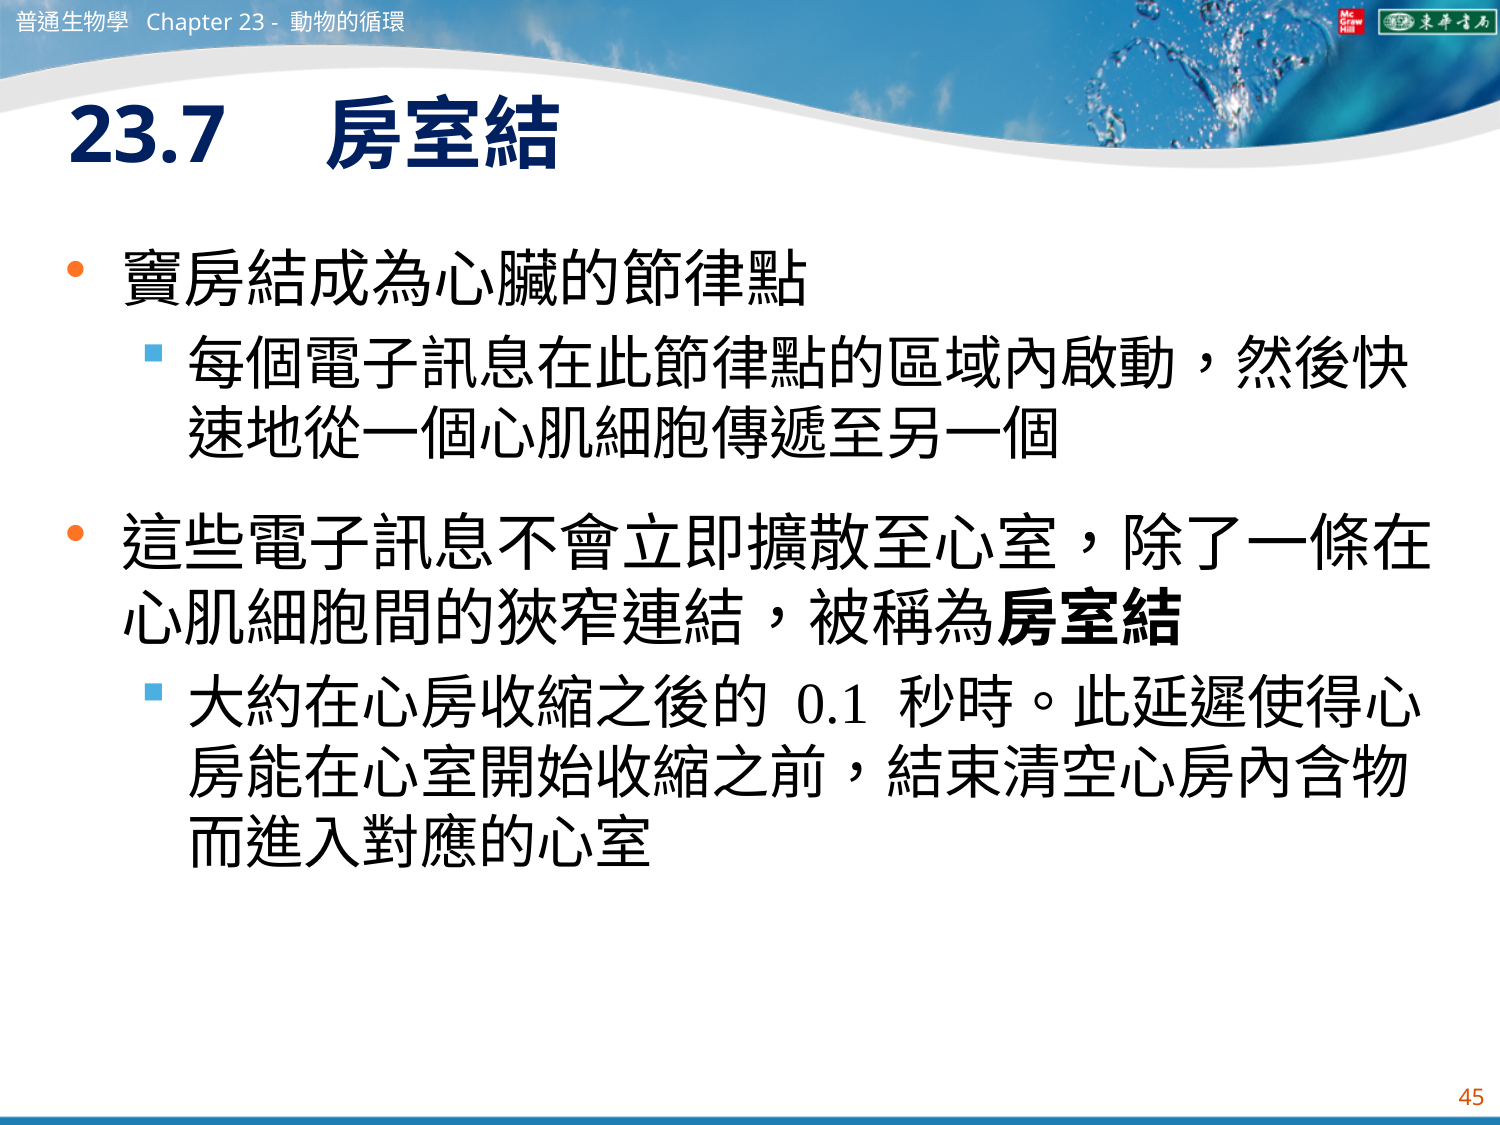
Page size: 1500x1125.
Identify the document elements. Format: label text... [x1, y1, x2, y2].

list 竇房結成為心臟的節律點 每個電子訊息在此節律點的區域內啟動，然後快速地從一個心肌細胞傳遞至另一個 這些電子訊息不會立即擴散至心室，除了一條在心肌細胞間的狹窄連結，被稱為房室結 大約在心房收縮之後的 0.1 秒時。此延遲使得心房能在心室開始收縮之前，結束清空心房內含物而進入對應的心室 [50, 231, 1451, 1083]
picture [0, 0, 1500, 1125]
slide_number 45 [1411, 1074, 1500, 1123]
title 23.7 房室結 [53, 54, 1447, 209]
footer 普通生物學 Chapter 23 - 動物的循環 [0, 0, 476, 41]
